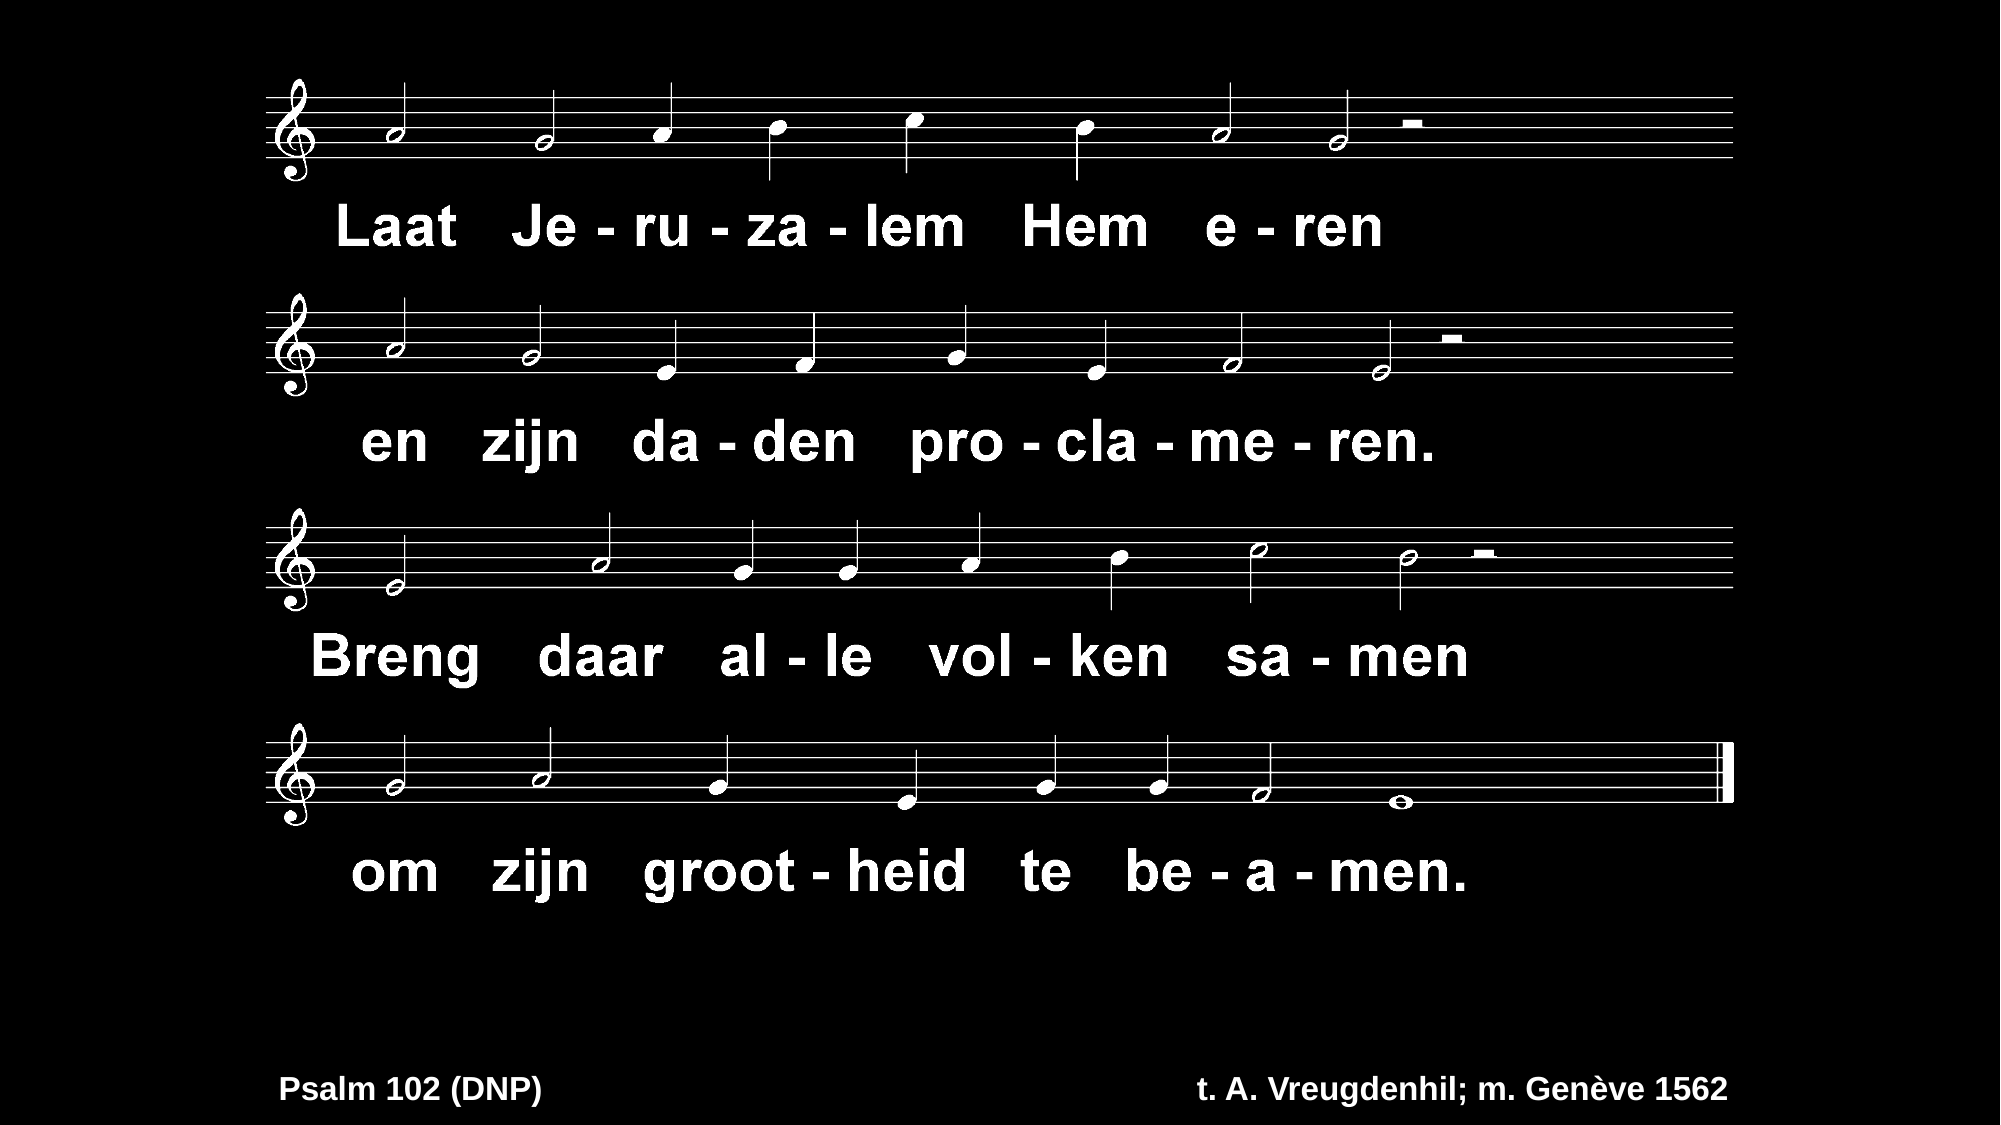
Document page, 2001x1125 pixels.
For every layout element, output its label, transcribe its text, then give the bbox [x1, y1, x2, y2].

text_box Psalm 102 (DNP) t. A. Vreugdenhil; m. Genève 1562 [263, 1059, 1745, 1115]
picture [249, 62, 1750, 919]
